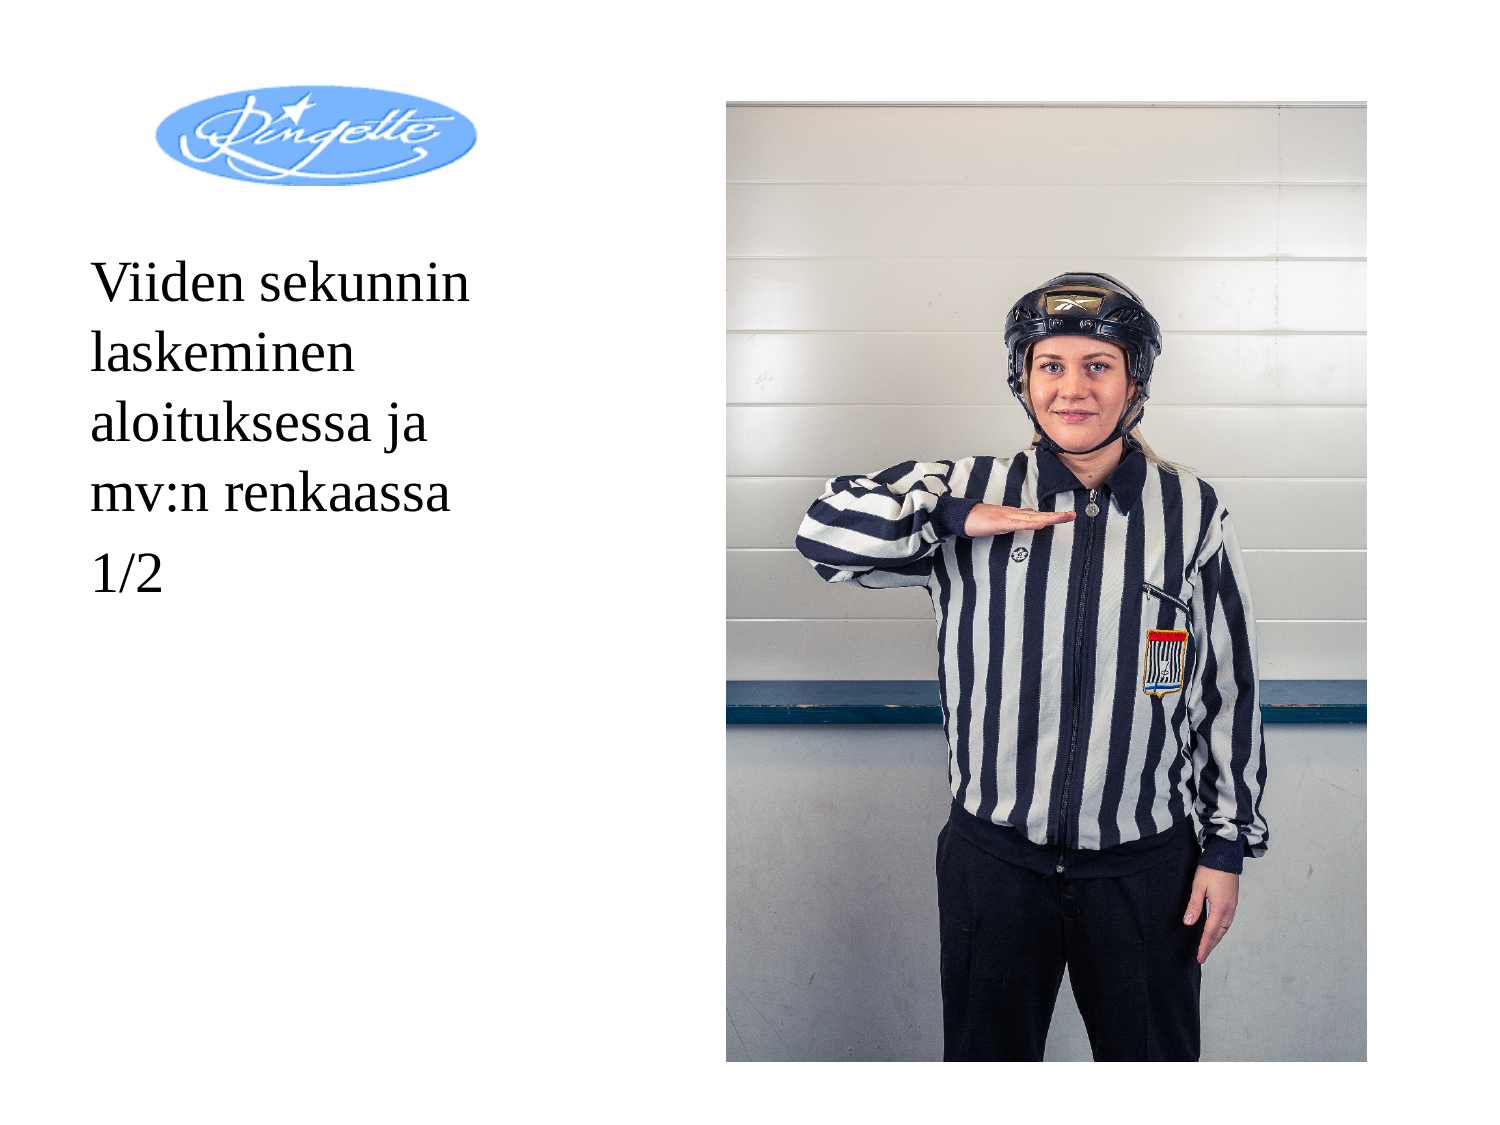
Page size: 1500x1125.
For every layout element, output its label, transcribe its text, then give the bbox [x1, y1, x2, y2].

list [726, 101, 1367, 1063]
picture [151, 85, 481, 186]
list Viiden sekunnin laskeminen aloituksessa ja mv:n renkaassa 1/2 [75, 235, 569, 1005]
